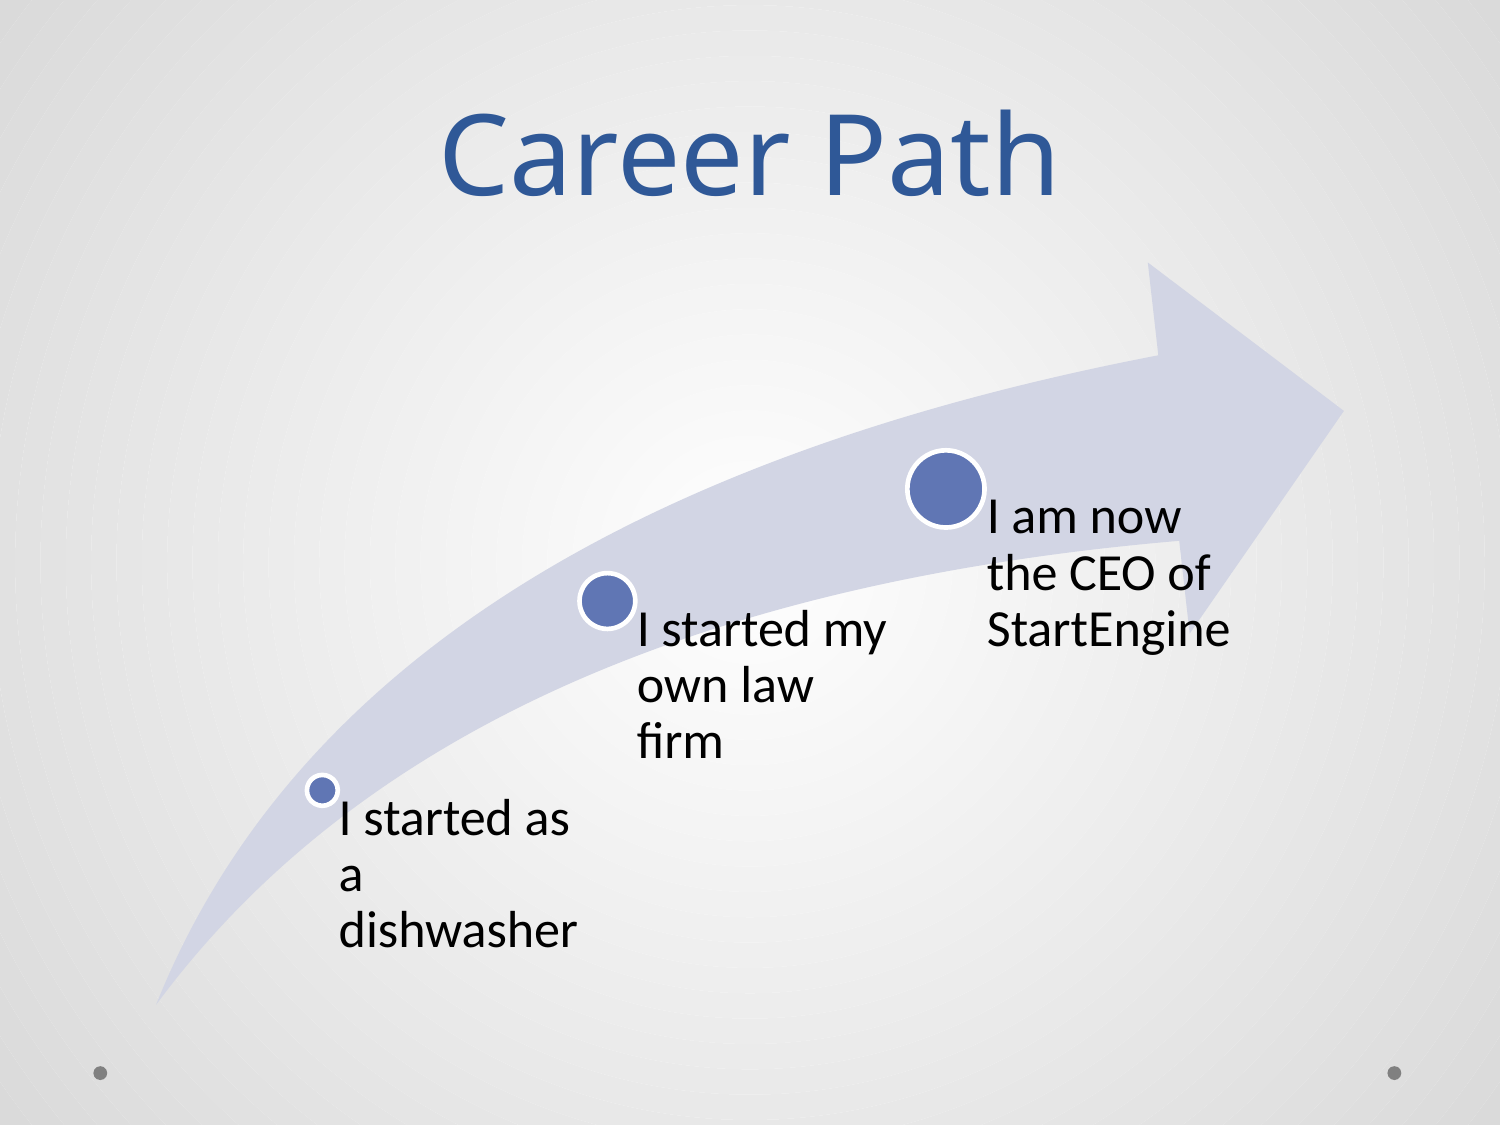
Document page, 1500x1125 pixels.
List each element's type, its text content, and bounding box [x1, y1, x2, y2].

title Career Path [75, 24, 1425, 225]
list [74, 262, 1426, 1006]
